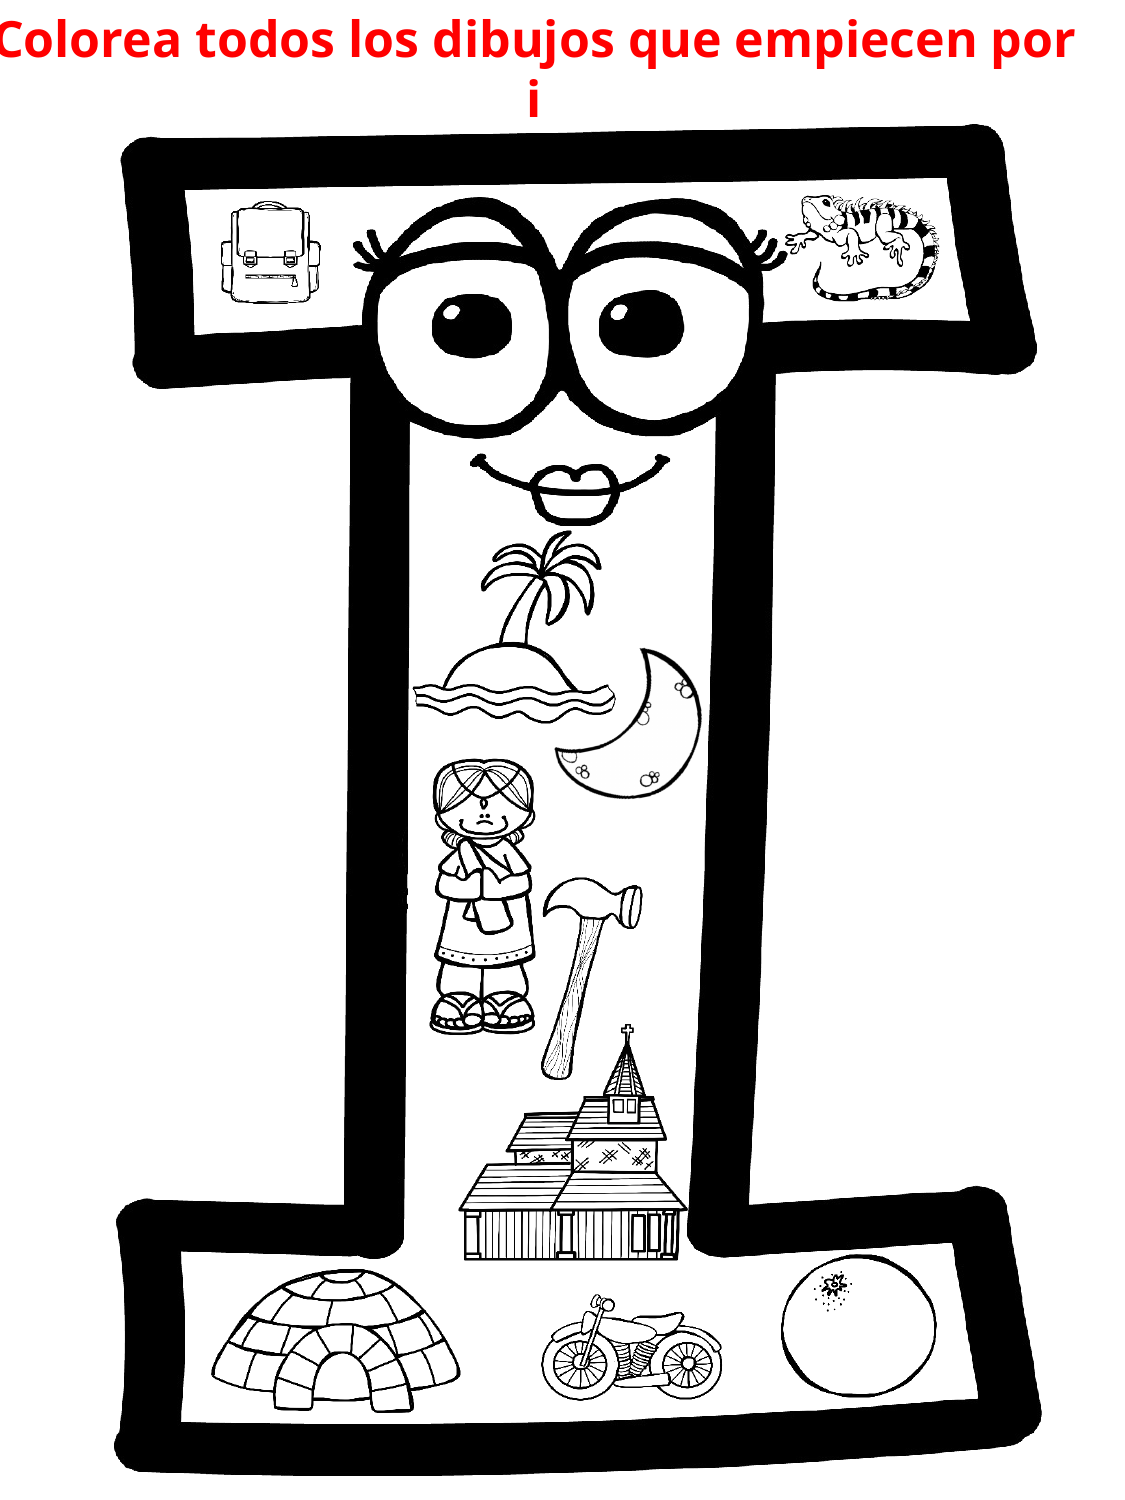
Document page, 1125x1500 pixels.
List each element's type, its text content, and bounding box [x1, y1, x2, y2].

text_box Colorea todos los dibujos que empiecen por i [0, 0, 1097, 111]
picture [0, 111, 1125, 1483]
